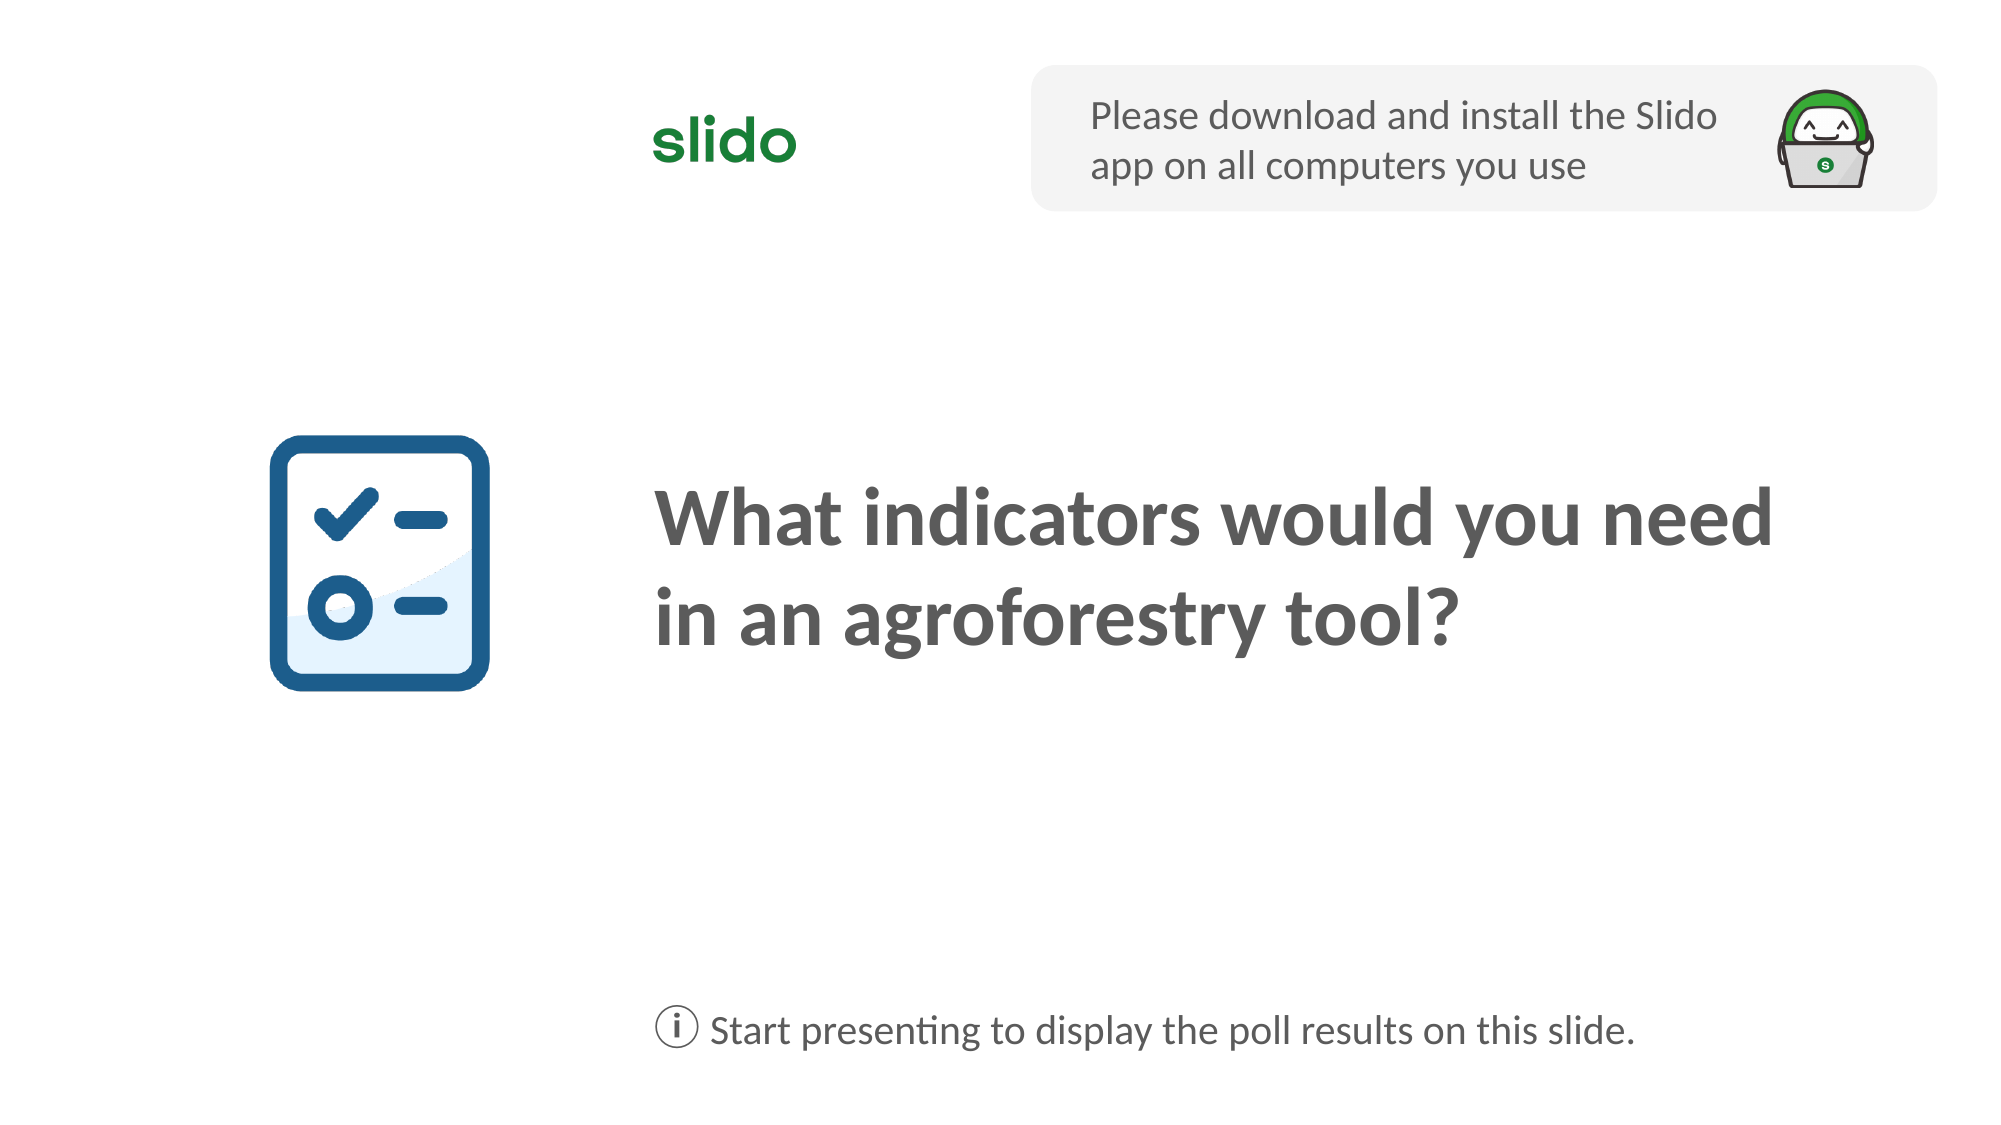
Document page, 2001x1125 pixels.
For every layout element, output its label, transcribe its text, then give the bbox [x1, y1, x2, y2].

picture [1775, 89, 1874, 188]
text_box ⓘ Start presenting to display the poll results on this slide. [639, 988, 1841, 1064]
picture [639, 101, 810, 176]
text_box What indicators would you need in an agroforestry tool? [639, 421, 1841, 704]
picture [189, 372, 570, 753]
text_box Please download and install the Slido app on all computers you use [1030, 63, 1939, 213]
